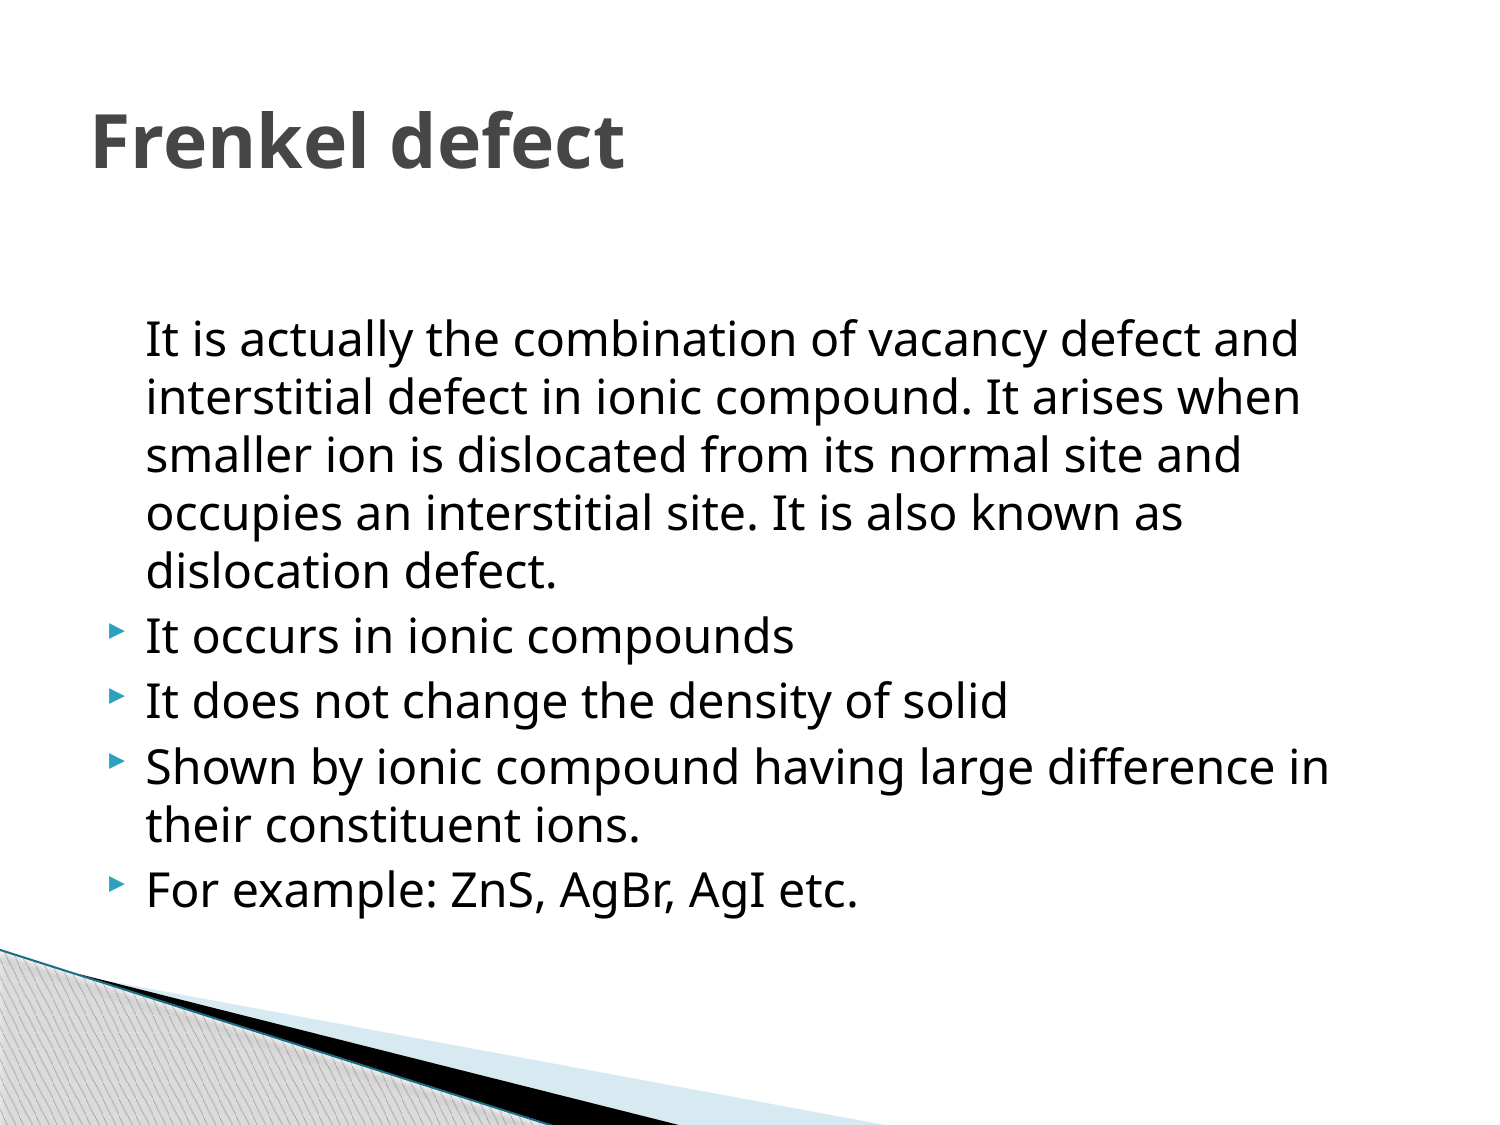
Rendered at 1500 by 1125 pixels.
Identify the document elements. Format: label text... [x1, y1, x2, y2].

title Frenkel defect [75, 45, 1425, 233]
list It is actually the combination of vacancy defect and interstitial defect in ionic compound. It arises when smaller ion is dislocated from its normal site and occupies an interstitial site. It is also known as dislocation defect. It occurs in ionic compounds It does not change the density of solid Shown by ionic compound having large difference in their constituent ions. For example: ZnS, AgBr, AgI etc. [75, 243, 1425, 986]
